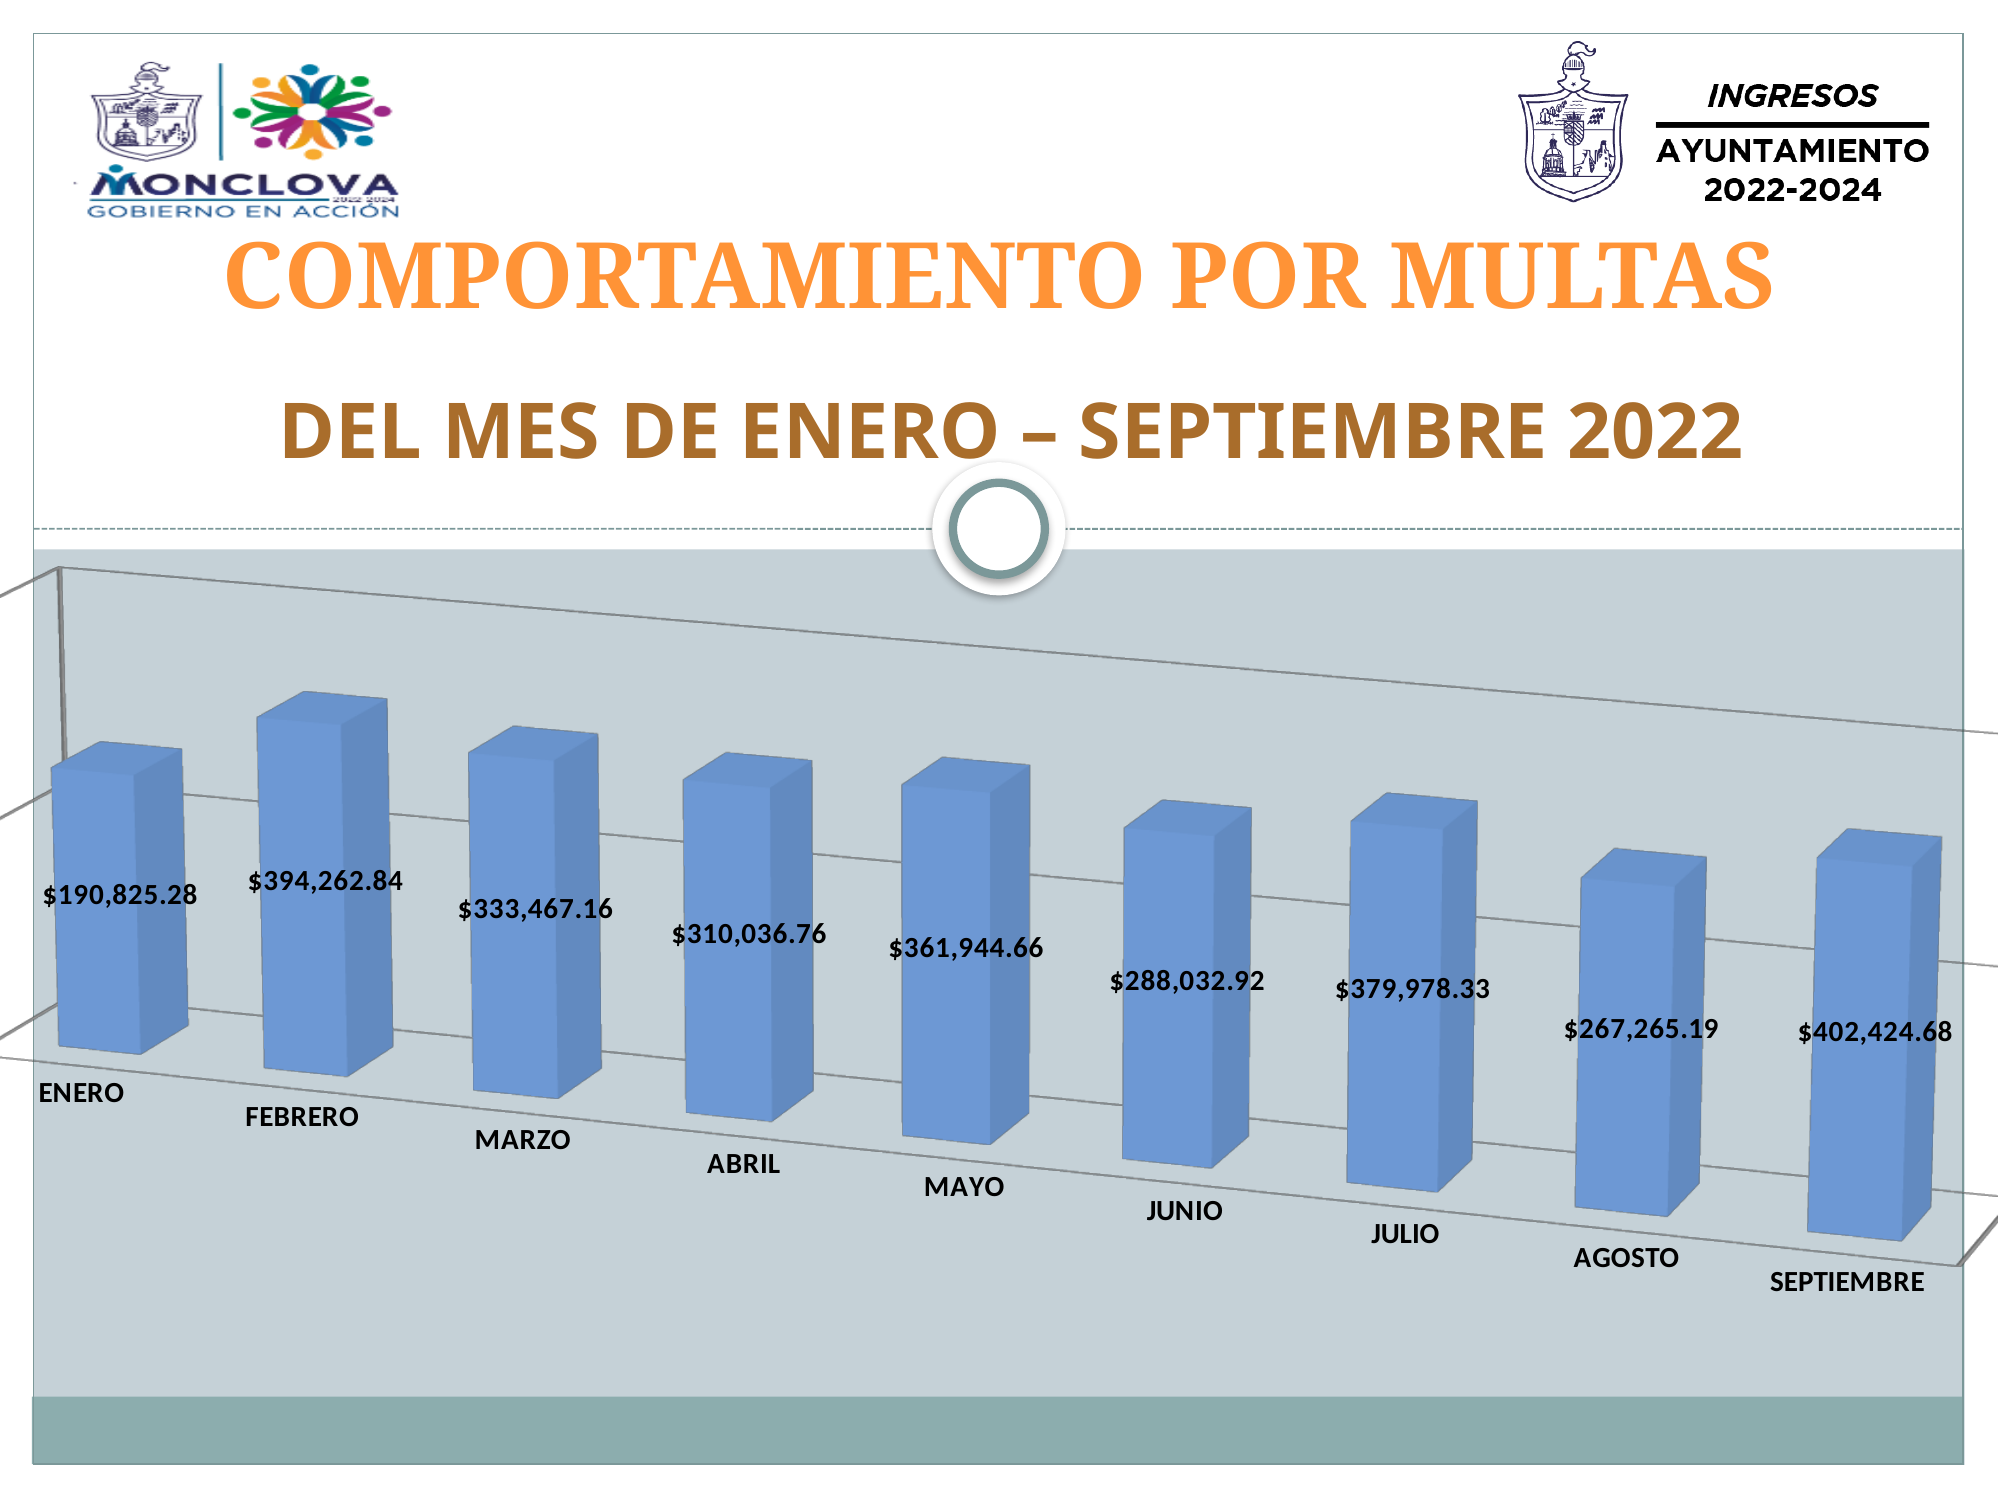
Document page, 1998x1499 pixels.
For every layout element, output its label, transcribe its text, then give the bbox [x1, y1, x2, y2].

picture [44, 41, 460, 230]
text_box COMPORTAMIENTO POR MULTAS [207, 209, 1816, 335]
chart [0, 441, 1998, 1329]
picture [1518, 41, 1933, 207]
text_box DEL MES DE ENERO – SEPTIEMBRE 2022 [190, 371, 1833, 437]
